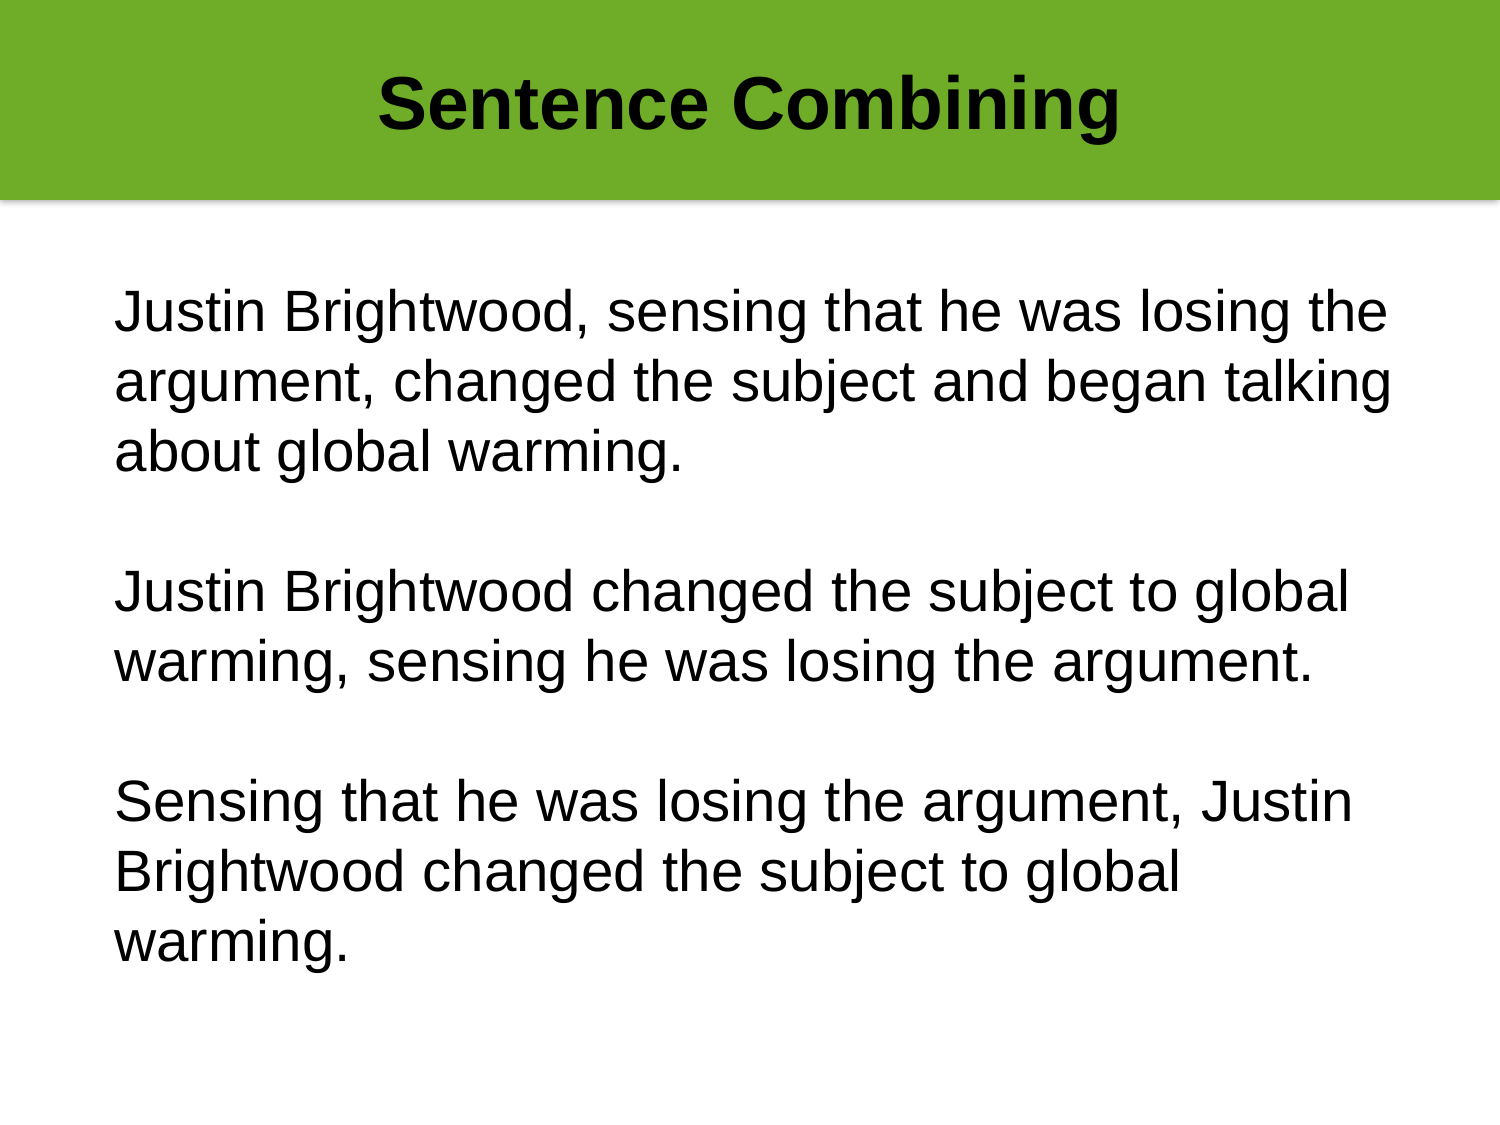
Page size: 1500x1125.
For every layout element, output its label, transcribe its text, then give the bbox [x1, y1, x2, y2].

text_box Sentence Combining [0, 0, 1500, 201]
text_box Justin Brightwood, sensing that he was losing the argument, changed the subject and began talking about global warming. Justin Brightwood changed the subject to global warming, sensing he was losing the argument. Sensing that he was losing the argument, Justin Brightwood changed the subject to global warming. [99, 266, 1438, 981]
